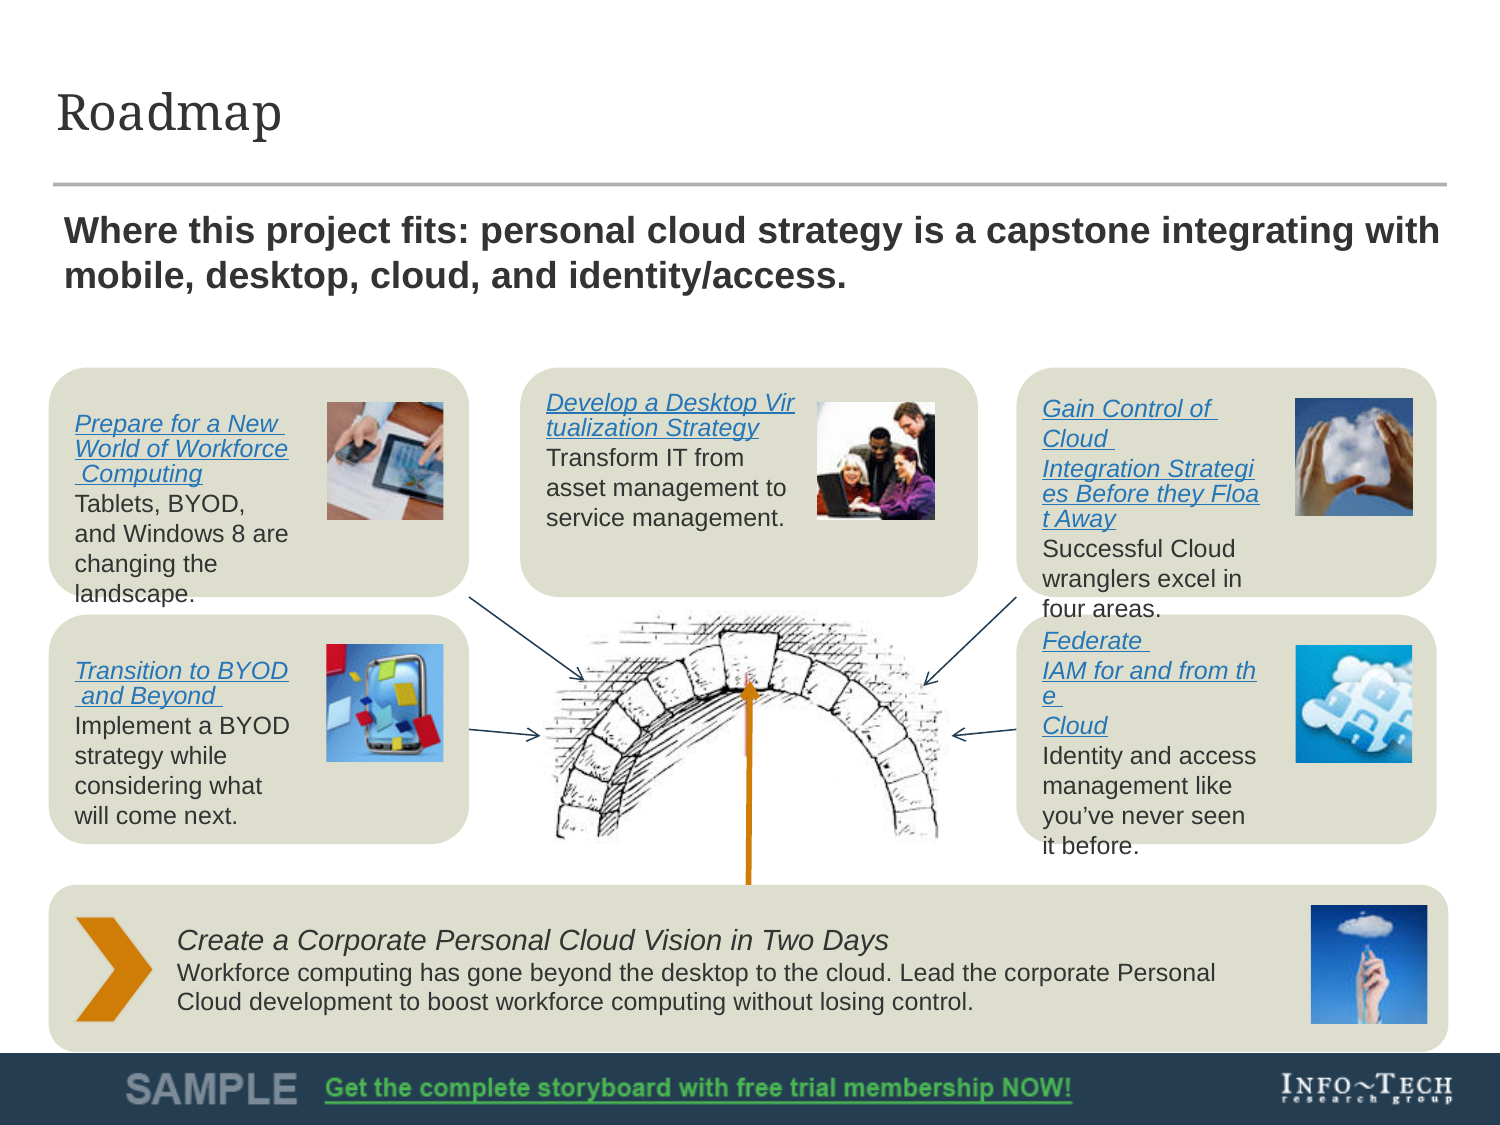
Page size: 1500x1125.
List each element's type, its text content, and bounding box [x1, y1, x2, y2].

picture [816, 401, 935, 520]
picture [1295, 397, 1413, 516]
list Where this project fits: personal cloud strategy is a capstone integrating with mobile, desktop, cloud, and identity/access. [48, 198, 1464, 308]
text_box Develop a Desktop Virtualization Strategy Transform IT from asset management to service management. [518, 365, 980, 600]
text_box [468, 729, 541, 737]
picture [326, 643, 444, 762]
text_box Federate IAM for and from the Cloud Identity and access management like you’ve never seen it before. [1014, 612, 1439, 847]
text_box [923, 596, 1017, 687]
text_box Prepare for a New World of Workforce Computing Tablets, BYOD, and Windows 8 are changing the landscape. [46, 365, 472, 600]
text_box [1294, 643, 1414, 765]
title Roadmap [41, 42, 1457, 185]
text_box Gain Control of Cloud Integration Strategies Before they Float Away Successful Cloud wranglers excel in four areas. [1014, 365, 1439, 600]
text_box [1309, 904, 1429, 1025]
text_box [543, 610, 952, 845]
text_box [72, 914, 156, 1025]
text_box Create a Corporate Personal Cloud Vision in Two Days Workforce computing has gone beyond the desktop to the cloud. Lead the corporate Personal Cloud development to boost workforce computing without losing control. [46, 882, 1451, 1051]
text_box Transition to BYOD and Beyond Implement a BYOD strategy while considering what will come next. [46, 612, 472, 847]
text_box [951, 729, 1017, 737]
text_box [325, 400, 446, 521]
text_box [468, 596, 585, 681]
picture [0, 1052, 1500, 1125]
